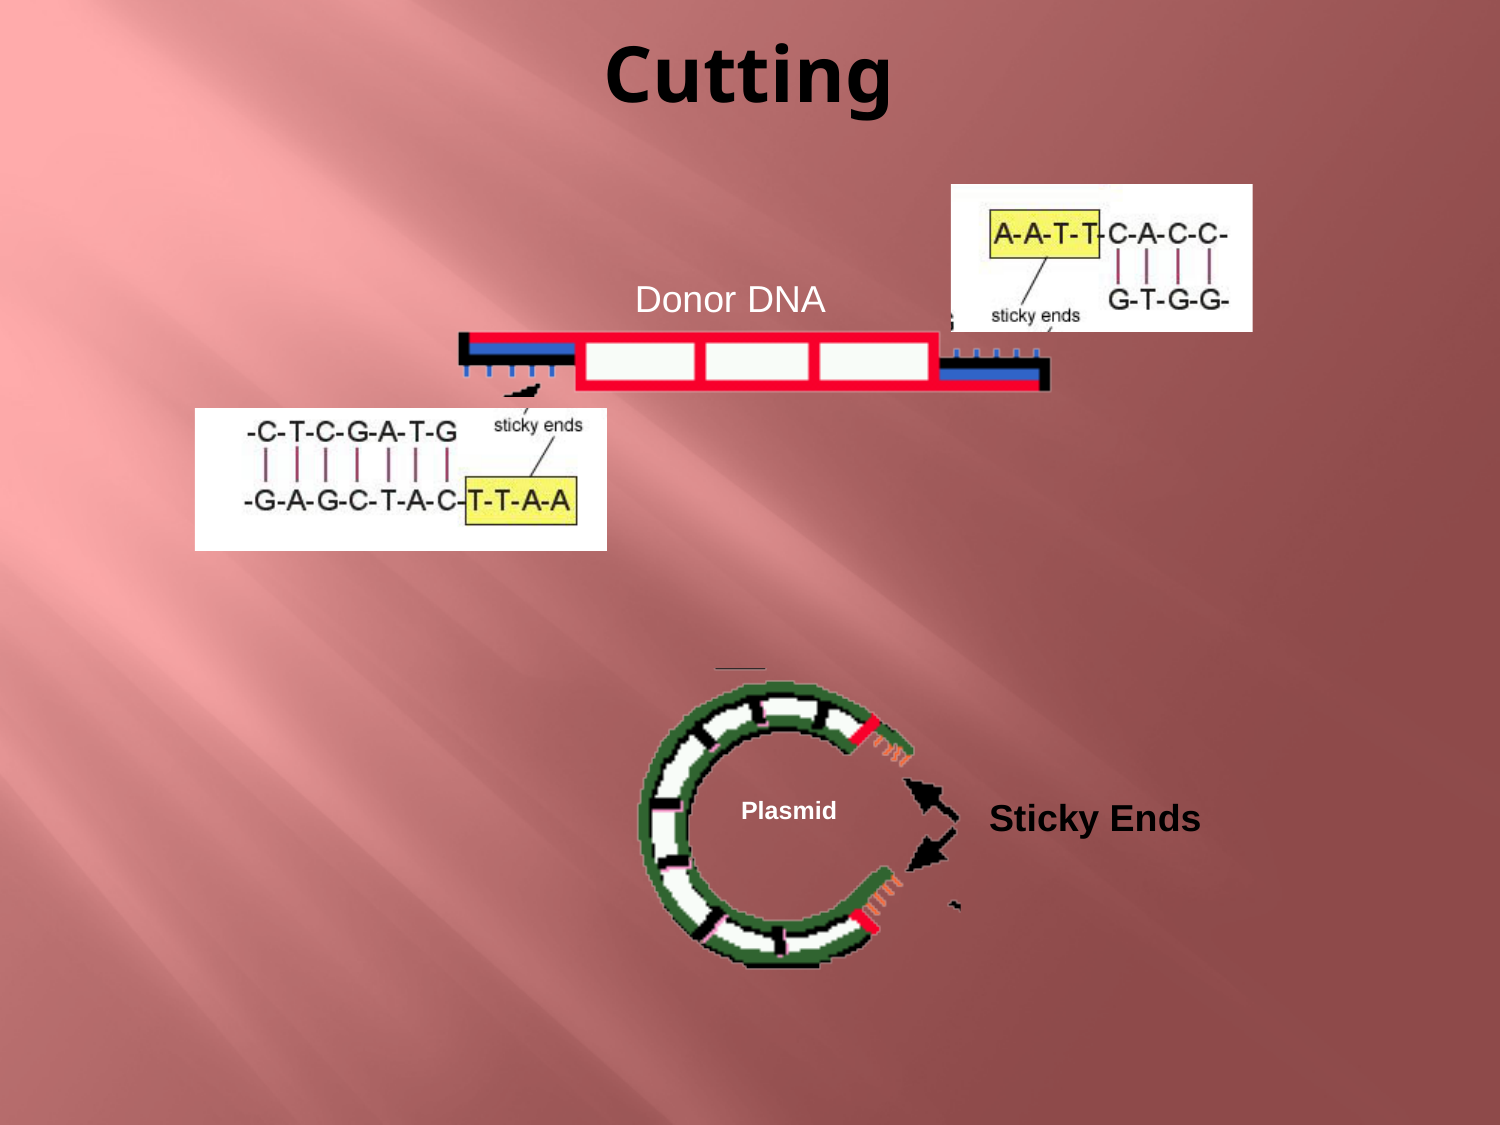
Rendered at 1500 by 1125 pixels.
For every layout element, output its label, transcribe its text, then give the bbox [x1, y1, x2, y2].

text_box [442, 266, 1120, 397]
title Cutting [72, 16, 1425, 126]
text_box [596, 668, 1270, 1000]
picture [194, 408, 608, 552]
picture [950, 184, 1253, 332]
